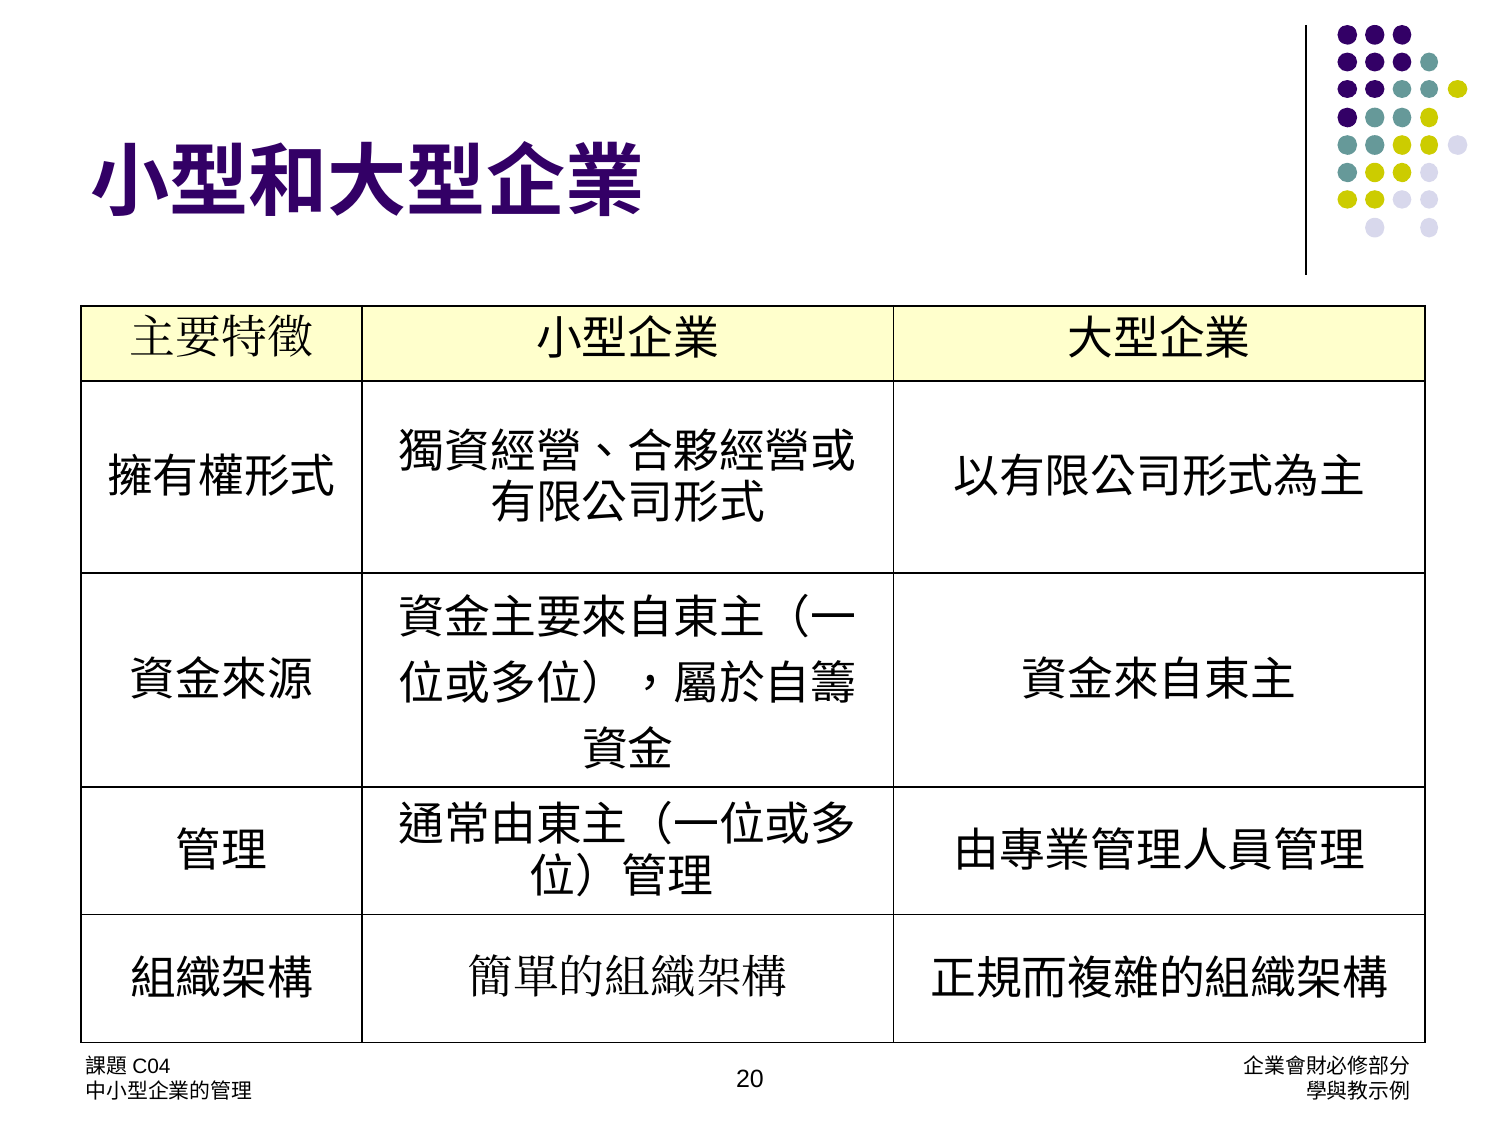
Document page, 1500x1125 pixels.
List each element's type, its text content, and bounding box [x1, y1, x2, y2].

table_cell 管理 [82, 788, 361, 914]
table_cell 正規而複雜的組織架構 [894, 915, 1424, 988]
table_cell 資金來自東主 [894, 574, 1424, 786]
table_cell 簡單的組織架構 [363, 915, 893, 988]
table_cell 以有限公司形式為主 [894, 382, 1424, 572]
table_header 主要特徵 [82, 307, 361, 380]
table_header 大型企業 [894, 307, 1424, 380]
table_cell 資金來源 [82, 574, 361, 786]
table_cell 由專業管理人員管理 [894, 788, 1424, 914]
table_header 小型企業 [363, 307, 893, 380]
table_cell 組織架構 [82, 989, 361, 1042]
text_box 企業會財必修部分 學與教示例 [988, 1043, 1425, 1096]
text_box 20 [512, 1043, 988, 1100]
table_cell 組織架構 [82, 915, 361, 988]
table_cell 正規而複雜的組織架構 [894, 989, 1424, 1042]
table_cell 獨資經營、合夥經營或 有限公司形式 [363, 382, 893, 572]
table_cell 通常由東主（一位或多位）管理 [363, 788, 893, 914]
table_cell 擁有權形式 [82, 382, 361, 572]
table_cell 資金主要來自東主（一位或多位），屬於自籌資金 [363, 574, 893, 786]
title 小型和大型企業 [75, 20, 1313, 233]
text_box 課題C04 中小型企業的管理 [70, 1020, 421, 1096]
table_cell 簡單的組織架構 [363, 989, 893, 1042]
